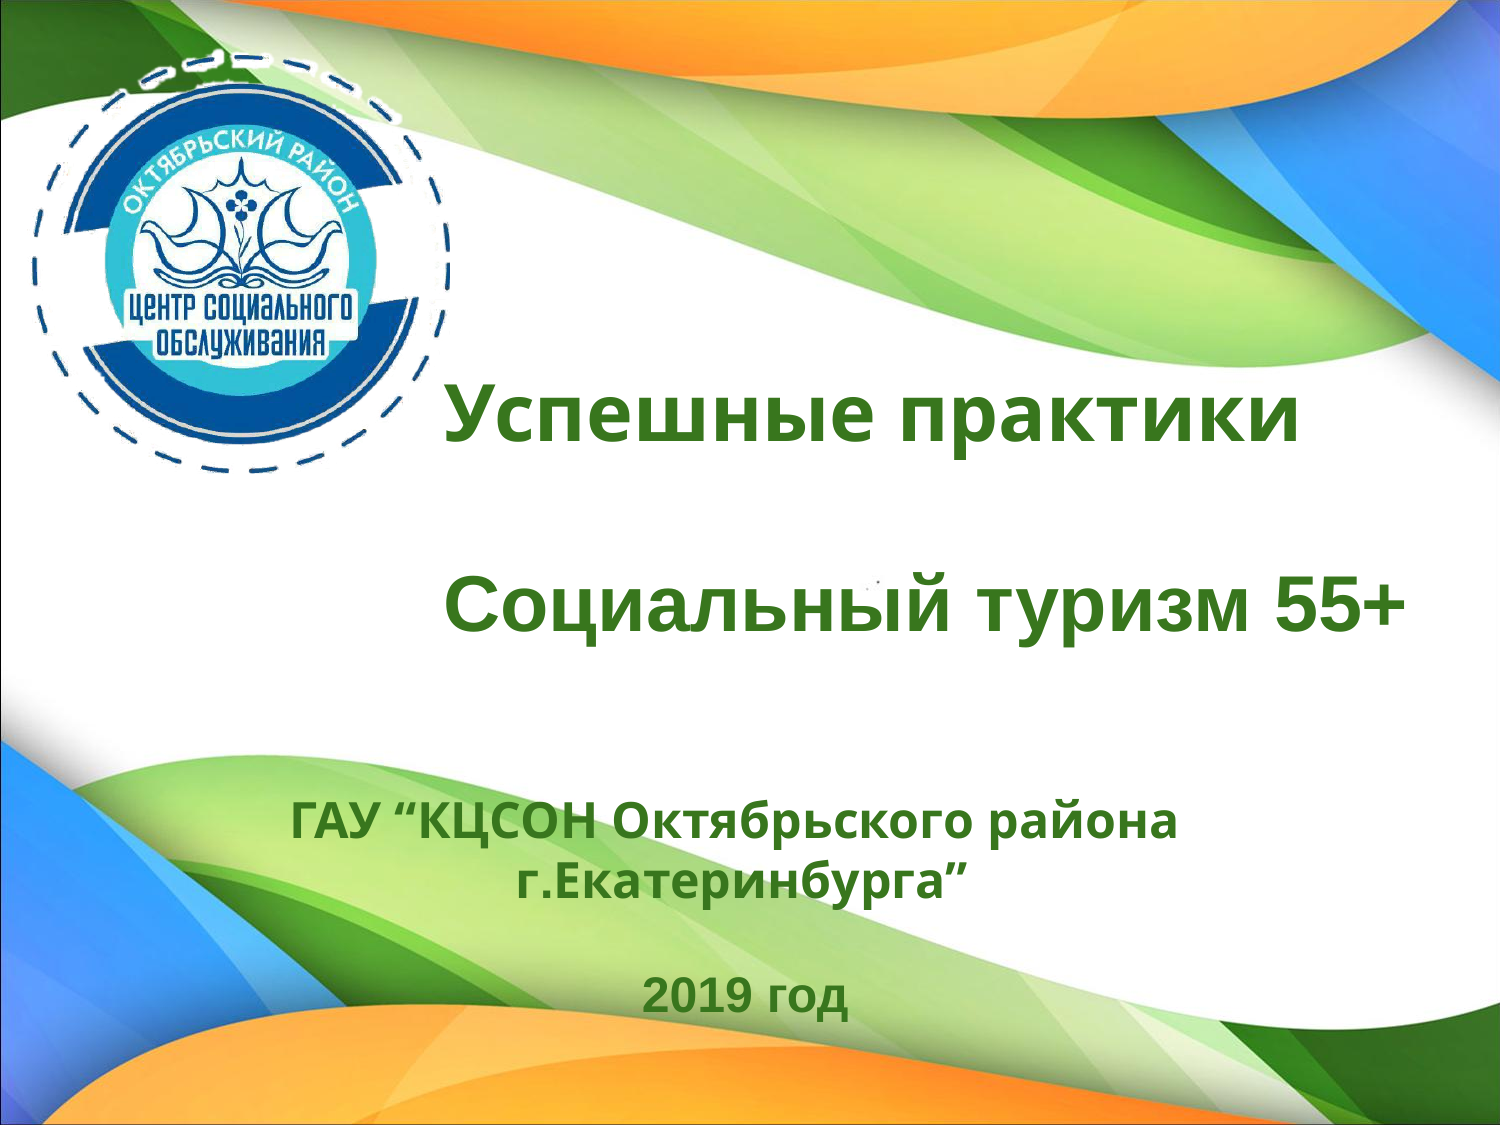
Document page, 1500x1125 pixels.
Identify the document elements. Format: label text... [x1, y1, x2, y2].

text_box 2019 год [515, 955, 939, 1031]
text_box ГАУ “КЦСОН Октябрьского района г.Екатеринбурга” [115, 773, 1368, 941]
title Успешные практики Социальный туризм 55+ [428, 337, 1426, 672]
picture [0, 0, 1500, 1125]
